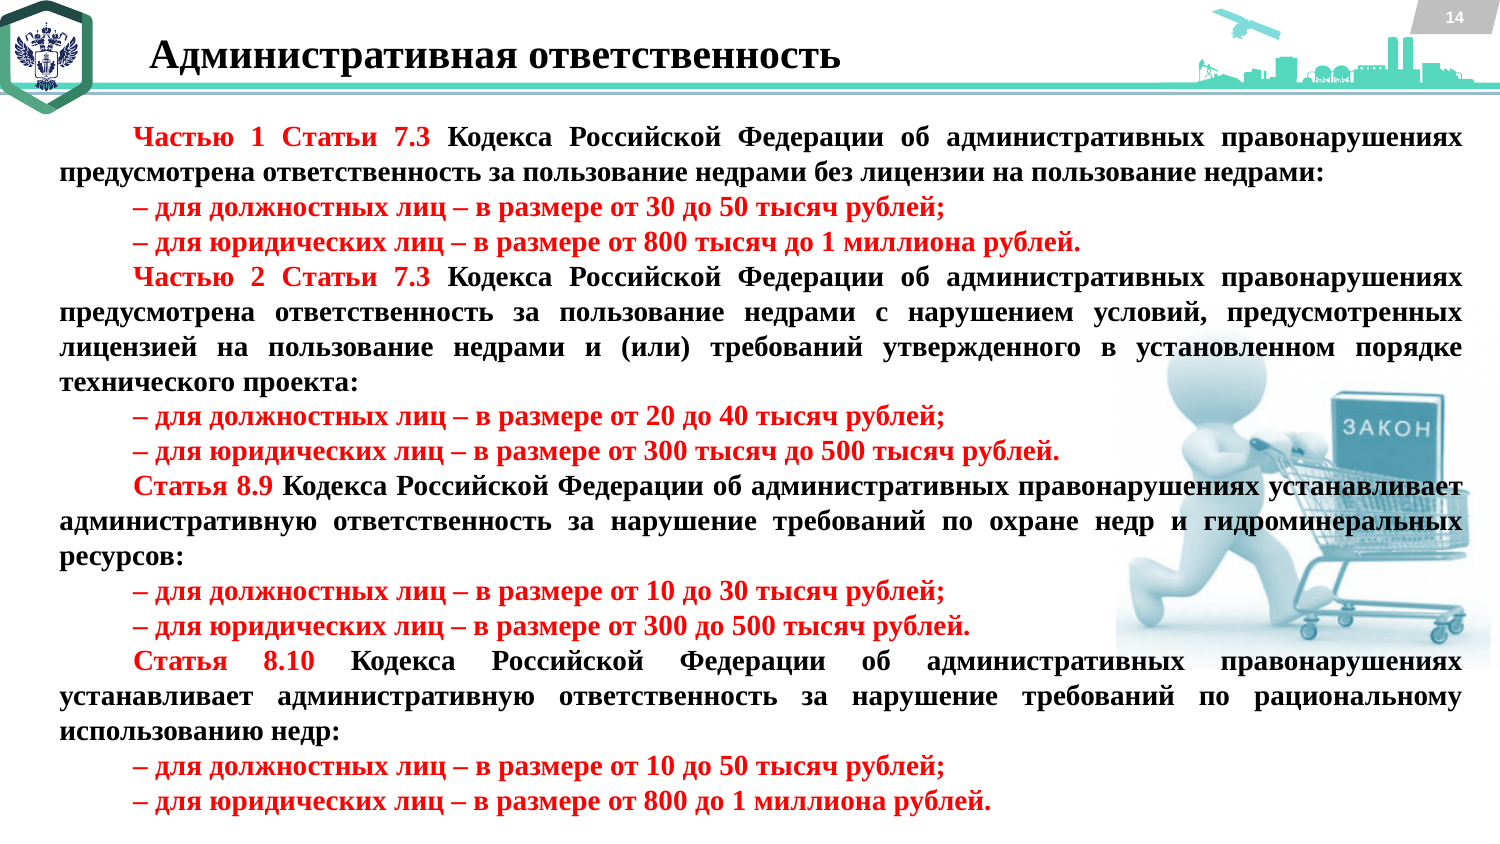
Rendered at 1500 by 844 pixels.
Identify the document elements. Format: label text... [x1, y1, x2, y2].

text_box Частью 1 Статьи 7.3 Кодекса Российской Федерации об административных правонарушениях предусмотрена ответственность за пользование недрами без лицензии на пользование недрами: – для должностных лиц – в размере от 30 до 50 тысяч рублей; – для юридических лиц – в размере от 800 тысяч до 1 миллиона рублей. Частью 2 Статьи 7.3 Кодекса Российской Федерации об административных правонарушениях предусмотрена ответственность за пользование недрами с нарушением условий, предусмотренных лицензией на пользование недрами и (или) требований утвержденного в установленном порядке технического проекта: – для должностных лиц – в размере от 20 до 40 тысяч рублей; – для юридических лиц – в размере от 300 тысяч до 500 тысяч рублей. Статья 8.9 Кодекса Российской Федерации об административных правонарушениях устанавливает административную ответственность за нарушение требований по охране недр и гидроминеральных ресурсов: – для должностных лиц – в размере от 10 до 30 тысяч рублей; – для юридических лиц – в размере от 300 до 500 тысяч рублей. Статья 8.10 Кодекса Российской Федерации об административных правонарушениях устанавливает административную ответственность за нарушение требований по рациональному использованию недр: – для должностных лиц – в размере от 10 до 50 тысяч рублей; – для юридических лиц – в размере от 800 до 1 миллиона рублей. [44, 109, 1479, 824]
picture [1115, 304, 1500, 669]
text_box 14 [1414, 0, 1500, 7]
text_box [0, 0, 93, 116]
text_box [97, 8, 1500, 96]
